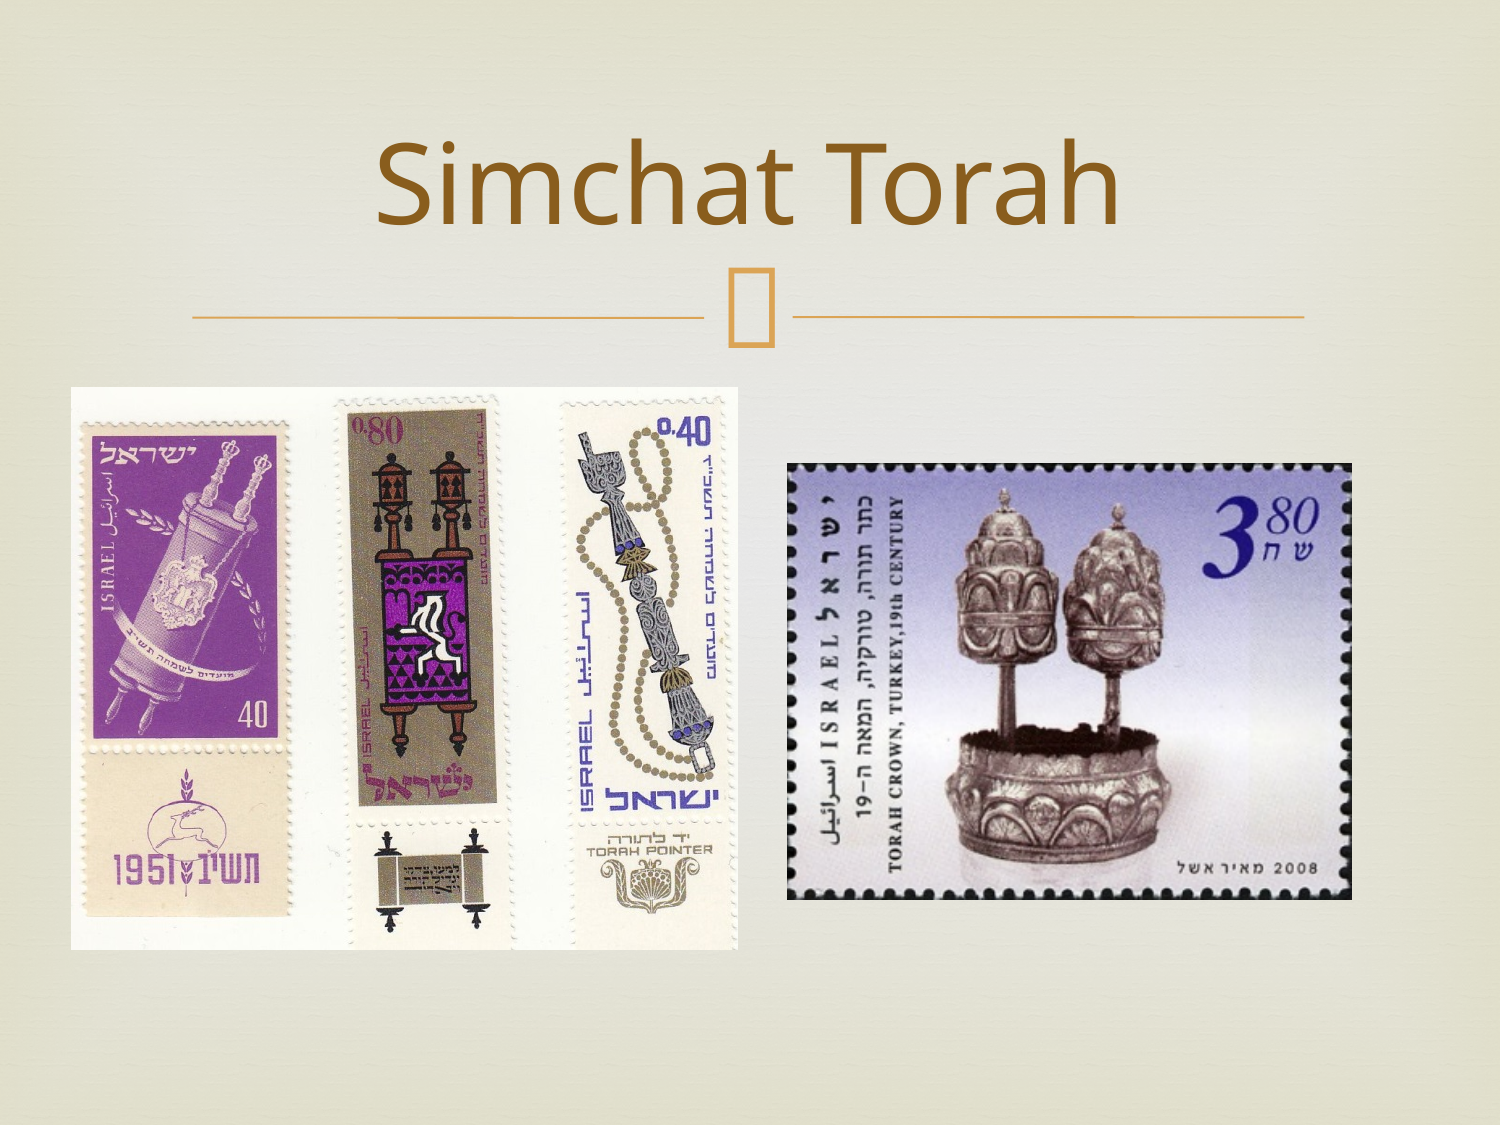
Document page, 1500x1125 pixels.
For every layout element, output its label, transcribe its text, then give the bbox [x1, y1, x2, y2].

title Simchat Torah [112, 93, 1386, 267]
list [786, 463, 1352, 901]
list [71, 386, 739, 951]
